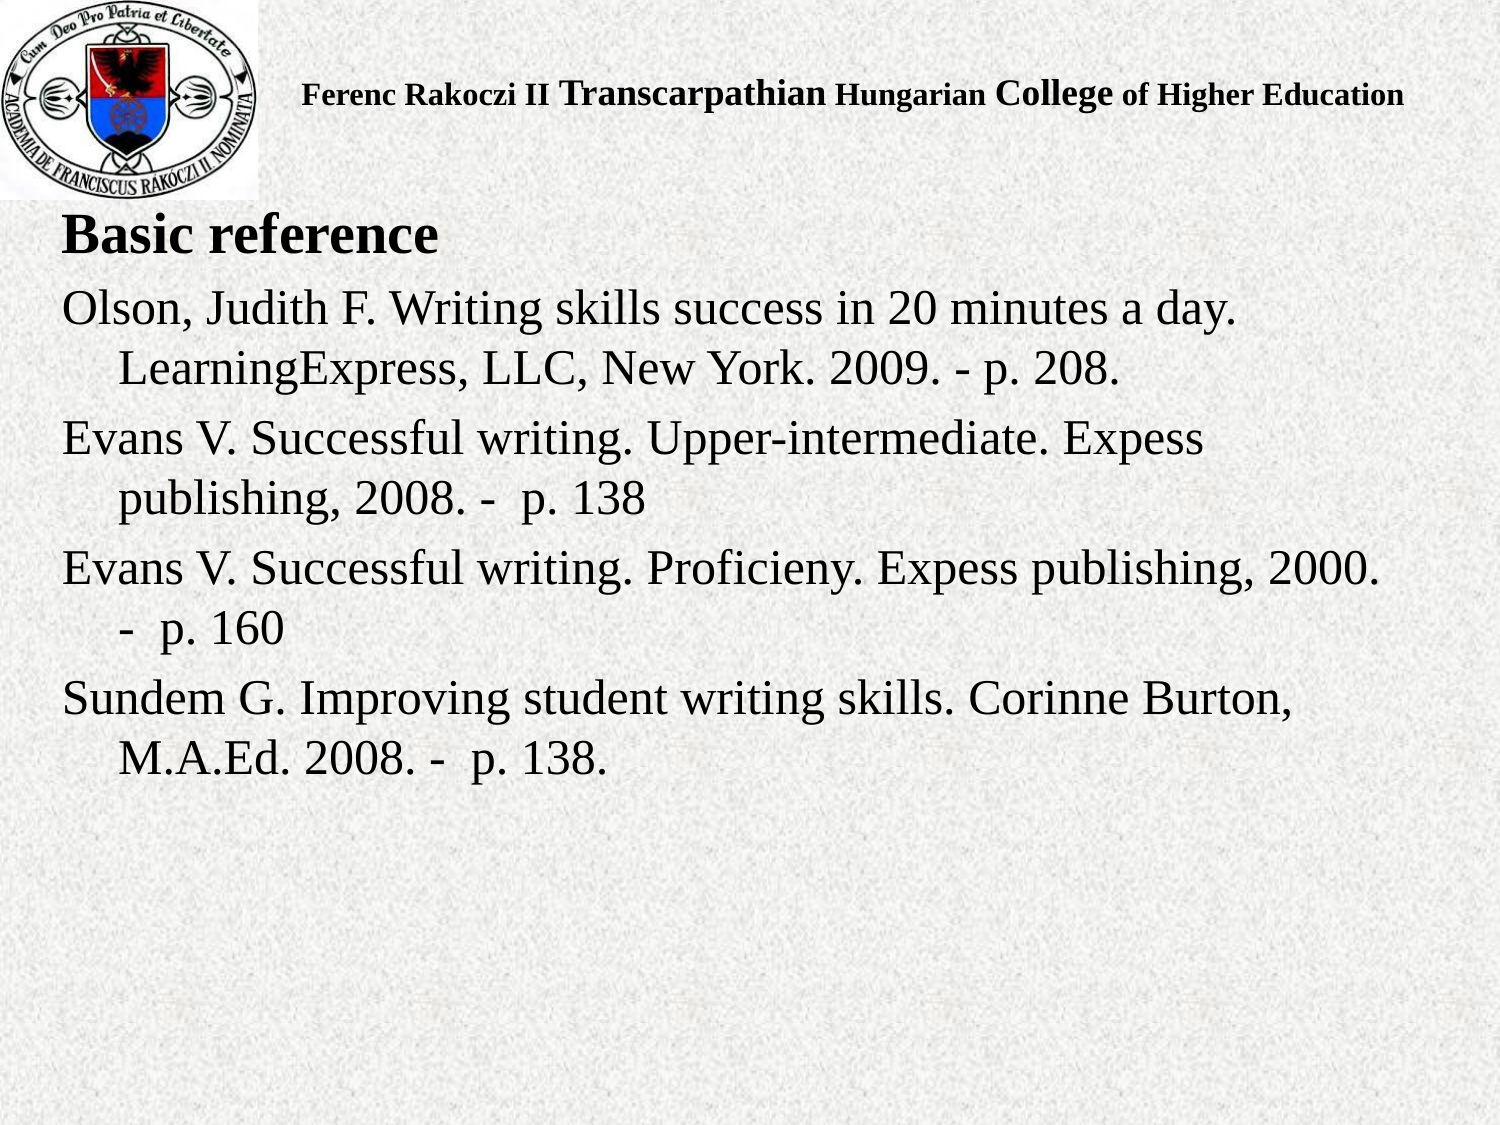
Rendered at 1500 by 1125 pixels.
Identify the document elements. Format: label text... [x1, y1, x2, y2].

picture [0, 0, 258, 200]
title Ferenc Rakoczi II Transcarpathian Hungarian College of Higher Education [281, 45, 1425, 200]
list Basic reference Olson, Judith F. Writing skills success in 20 minutes a day. LearningExpress, LLC, New York. 2009. - p. 208. Evans V. Successful writing. Upper-intermediate. Expess publishing, 2008. - p. 138 Evans V. Successful writing. Proficieny. Expess publishing, 2000. - p. 160 Sundem G. Improving student writing skills. Corinne Burton, M.A.Ed. 2008. - p. 138. [46, 187, 1397, 1087]
